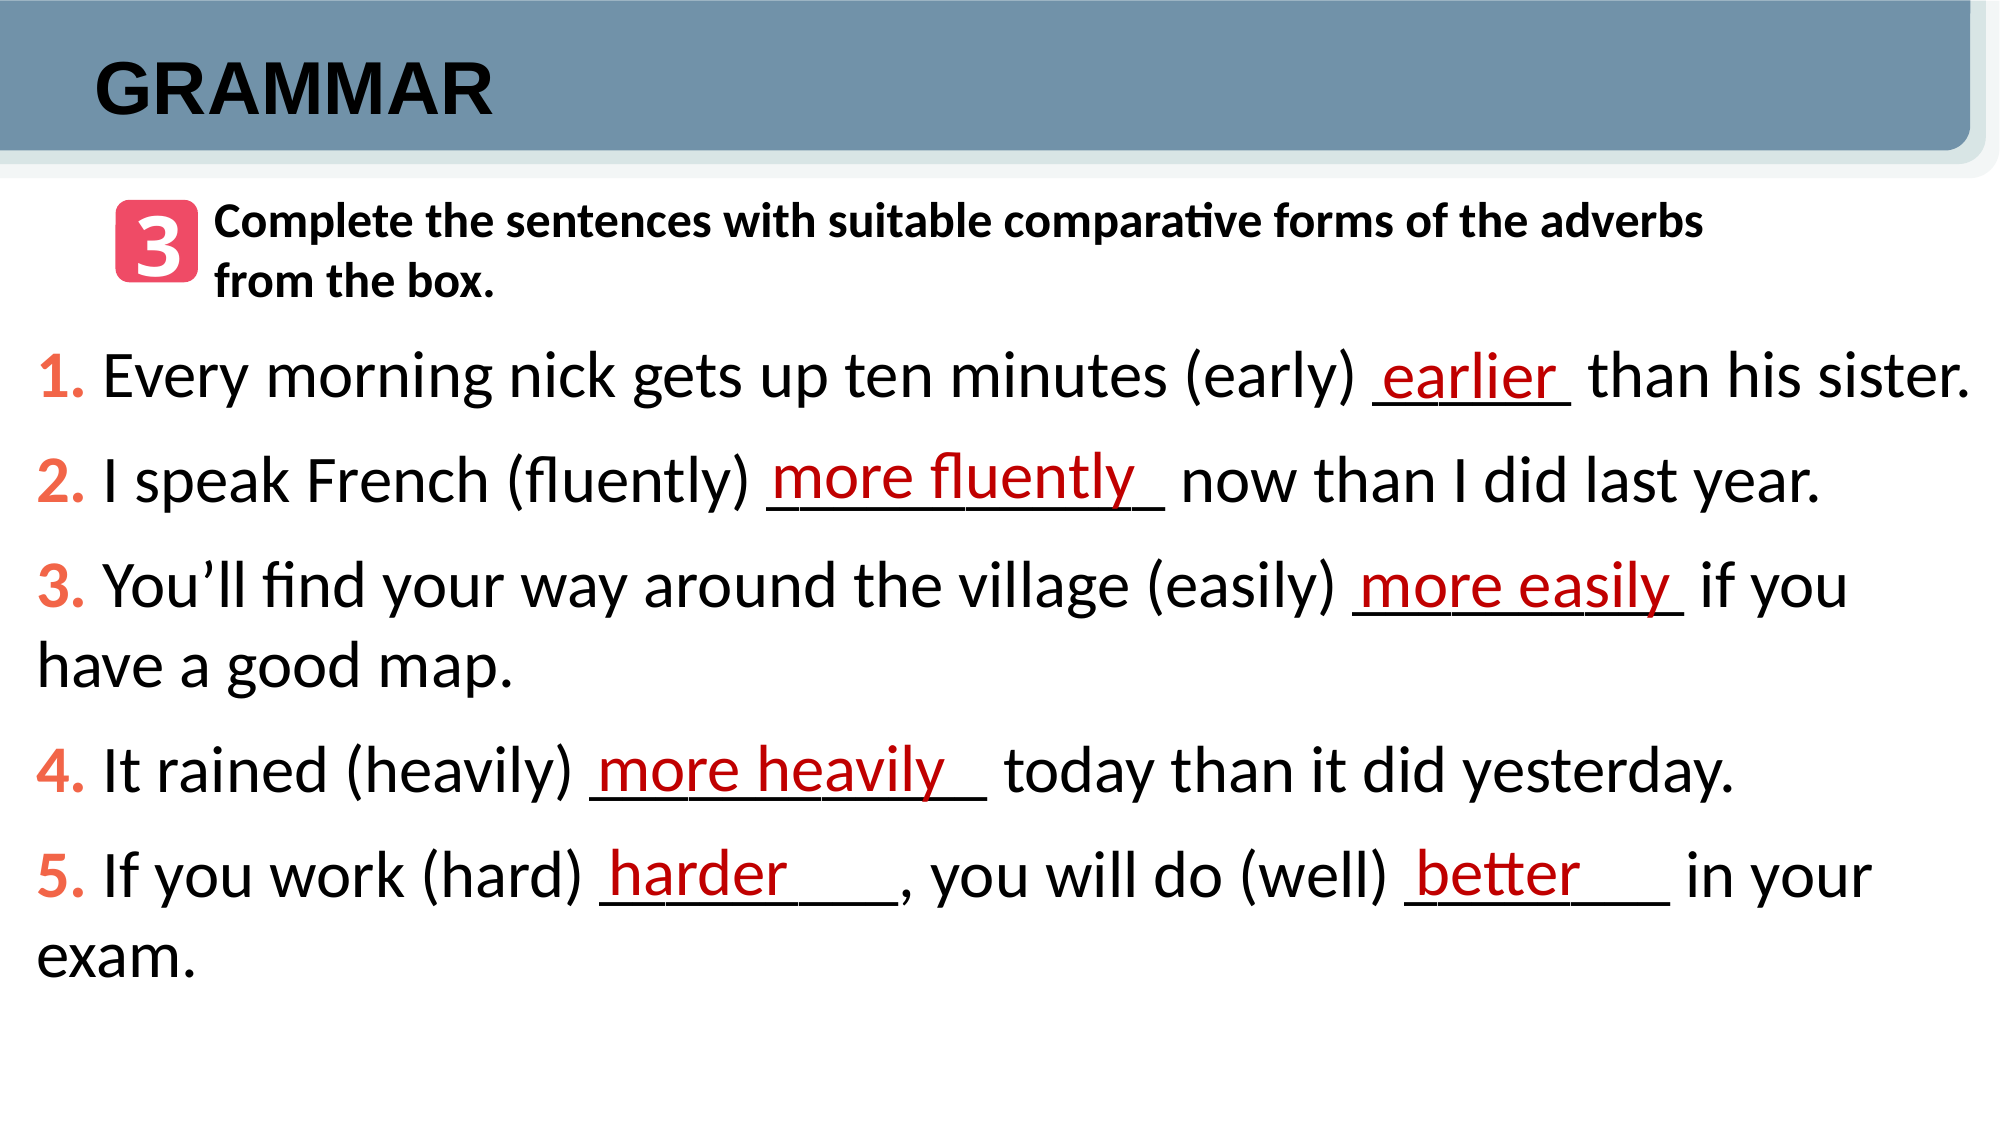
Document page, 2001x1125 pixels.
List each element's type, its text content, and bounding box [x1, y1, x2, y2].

text_box harder [593, 821, 853, 917]
text_box earlier [1367, 324, 1589, 420]
text_box more heavily [582, 717, 993, 813]
text_box more fluently [756, 424, 1214, 519]
text_box [1761, 351, 1792, 457]
text_box [186, 199, 199, 284]
text_box Complete the sentences with suitable comparative forms of the adverbs from the box. [199, 180, 1809, 315]
text_box 3 [120, 185, 186, 301]
text_box 1. Every morning nick gets up ten minutes (early) ______ than his sister. 2. I speak French (fluently) ____________ now than I did last year. 3. You’ll find your way around the village (easily) __________ if you have a good map. 4. It rained (heavily) ____________ today than it did yesterday. 5. If you work (hard) _________, you will do (well) ________ in your exam. [21, 323, 2000, 998]
text_box [114, 202, 120, 280]
text_box better [1401, 821, 1653, 917]
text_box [0, 0, 2000, 179]
text_box more easily [1345, 533, 1735, 629]
